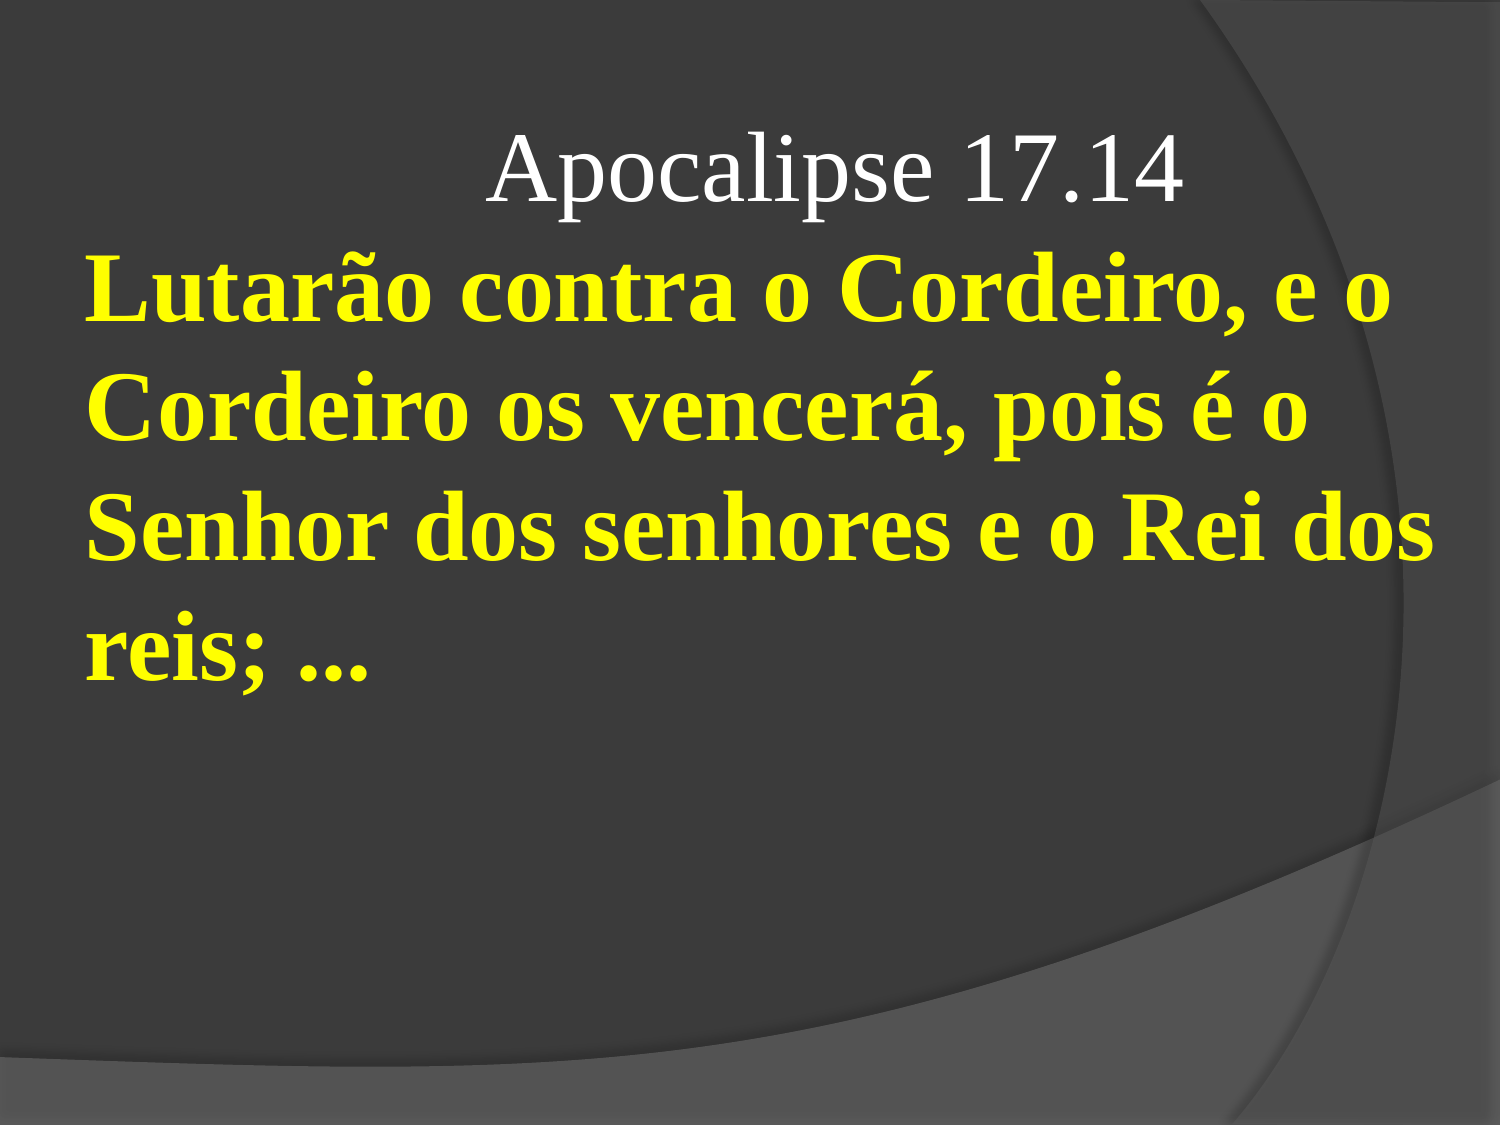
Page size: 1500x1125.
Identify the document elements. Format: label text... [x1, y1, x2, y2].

text_box Apocalipse 17.14 Lutarão contra o Cordeiro, e o Cordeiro os vencerá, pois é o Senhor dos senhores e o Rei dos reis; ... [70, 93, 1500, 809]
